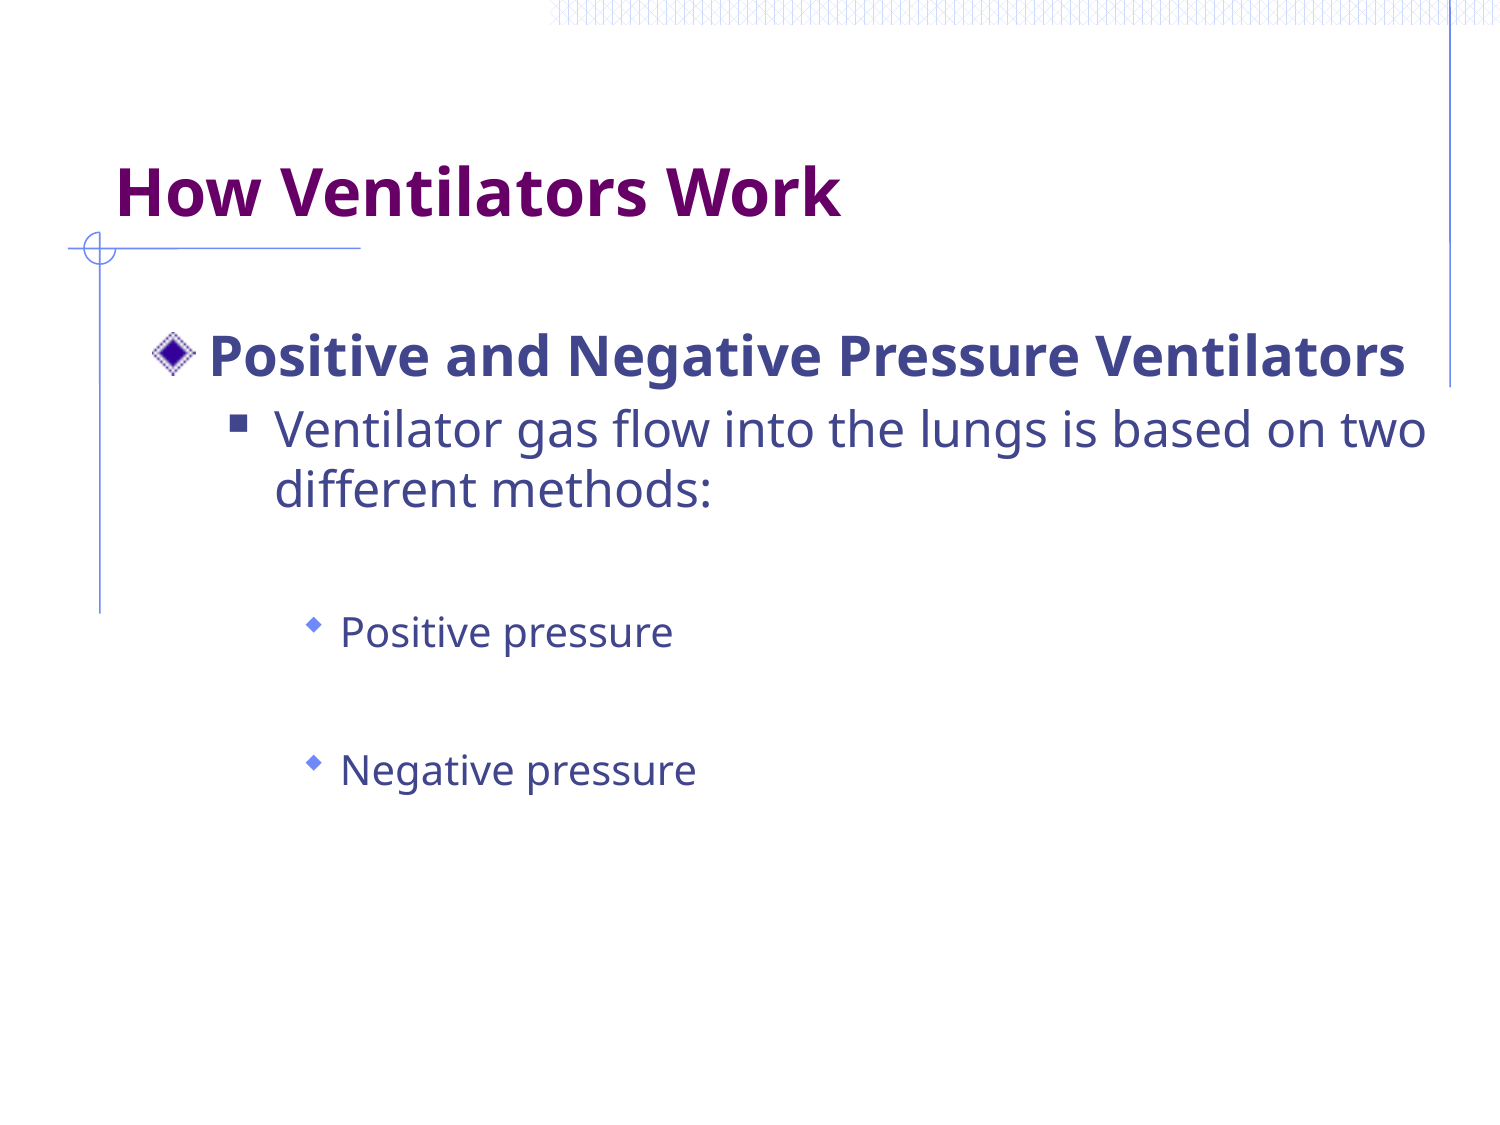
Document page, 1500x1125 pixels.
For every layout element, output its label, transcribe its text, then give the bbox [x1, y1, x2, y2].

title How Ventilators Work [99, 49, 1376, 238]
picture [152, 332, 196, 376]
list Positive and Negative Pressure Ventilators Ventilator gas flow into the lungs is based on two different methods: Positive pressure Negative pressure [137, 312, 1451, 988]
